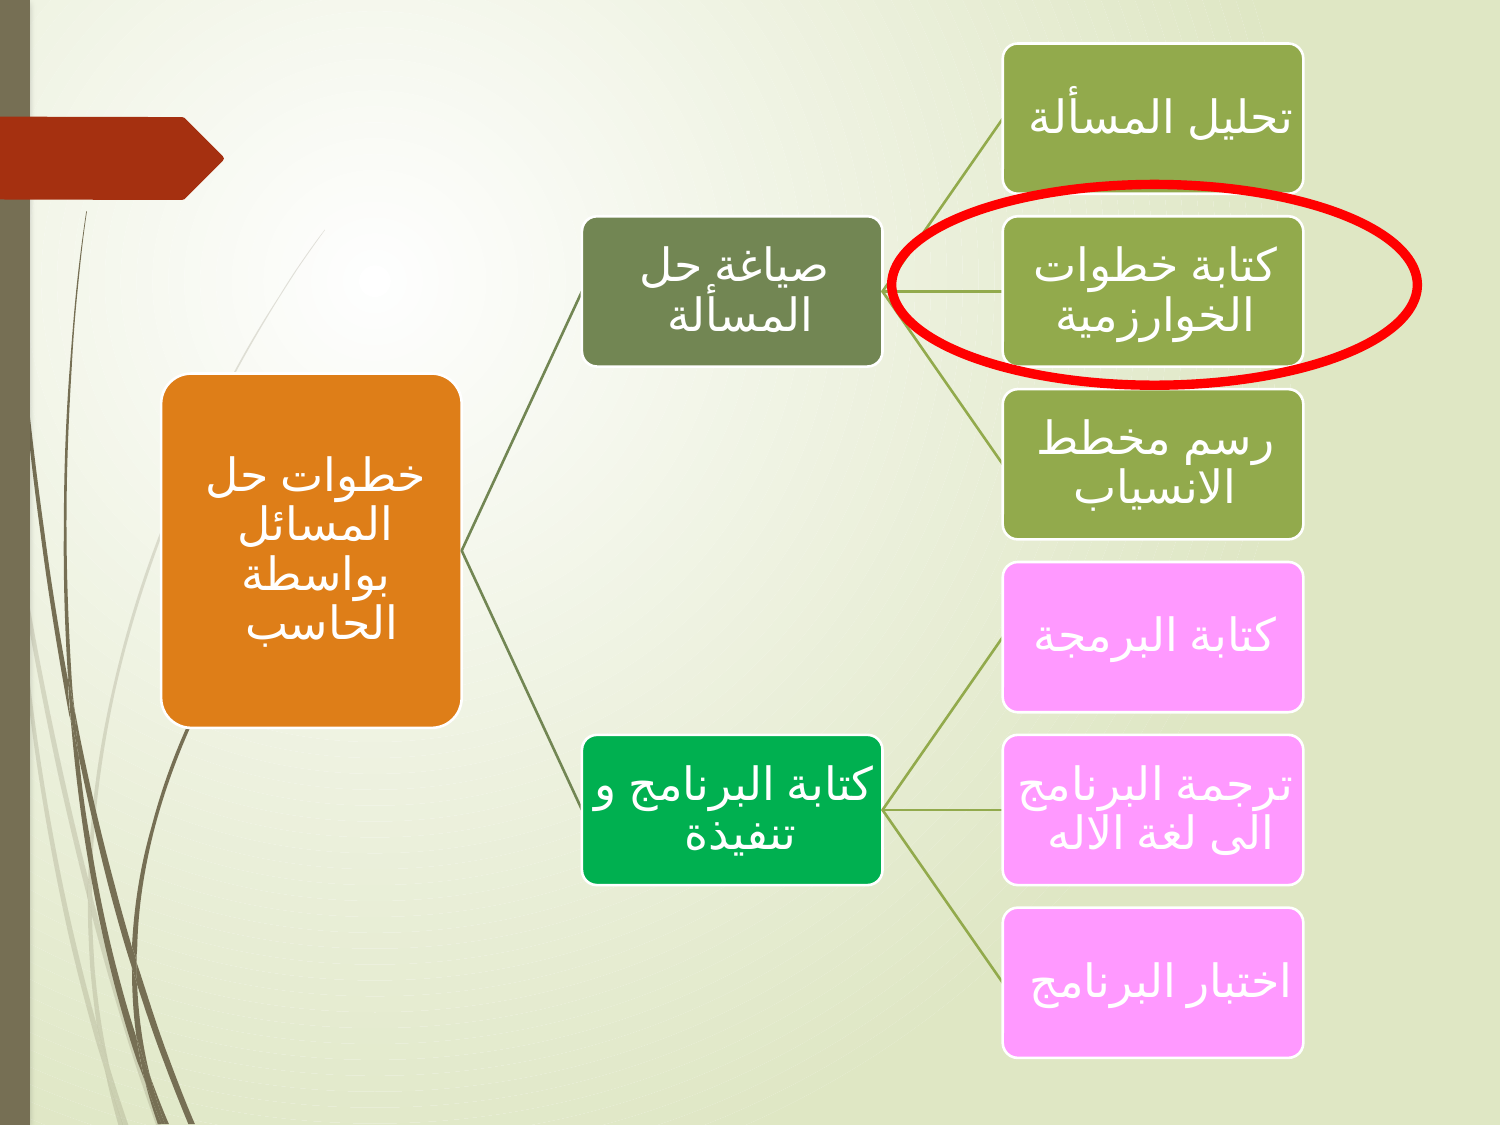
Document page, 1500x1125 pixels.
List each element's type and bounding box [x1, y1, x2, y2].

text_box [1391, 239, 1419, 331]
text_box [76, 42, 1389, 1059]
